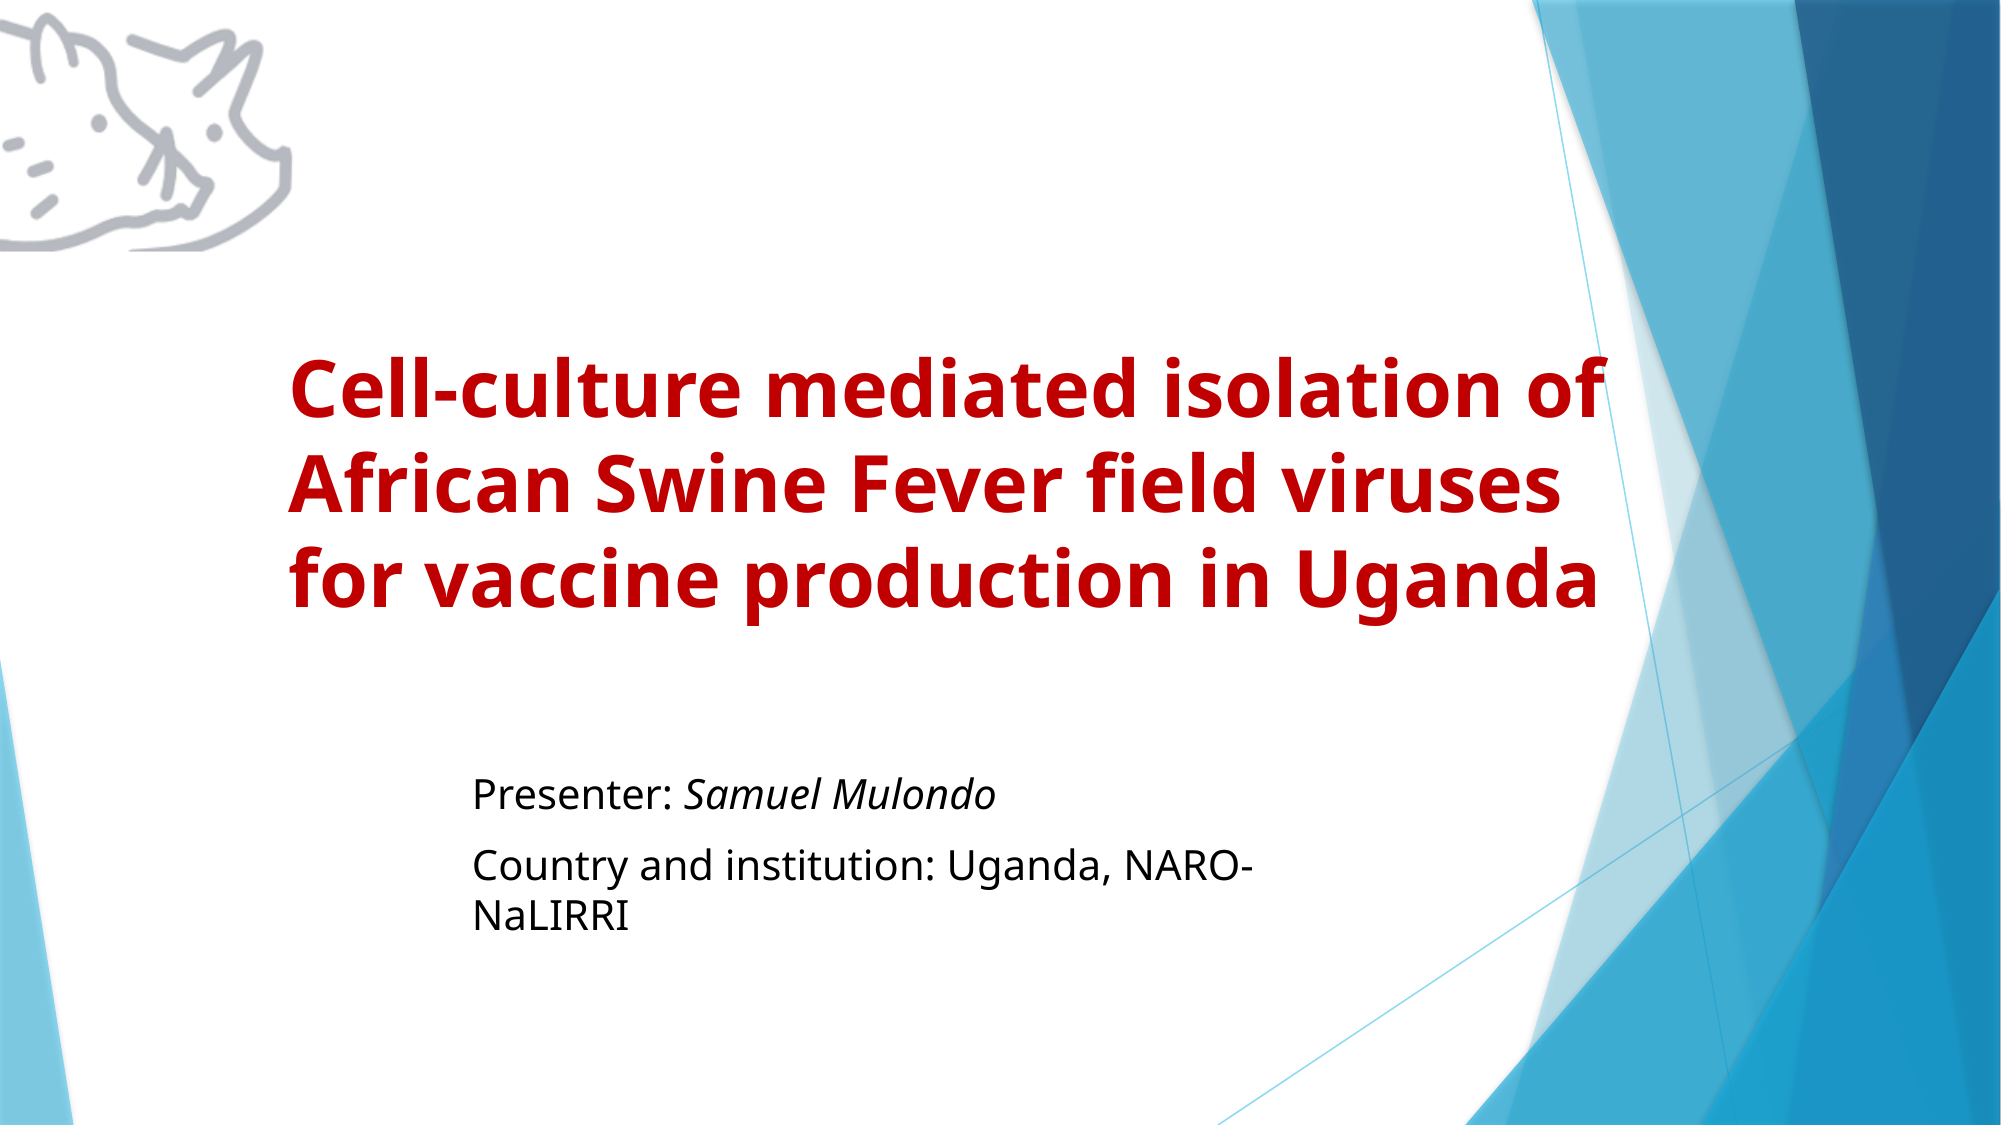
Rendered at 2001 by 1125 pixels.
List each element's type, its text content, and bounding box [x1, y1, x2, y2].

list Presenter: Samuel Mulondo Country and institution: Uganda, NARO-NaLIRRI [456, 760, 1377, 902]
picture [0, 0, 301, 278]
title Cell-culture mediated isolation of African Swine Fever field viruses for vaccine production in Uganda [273, 325, 1685, 631]
